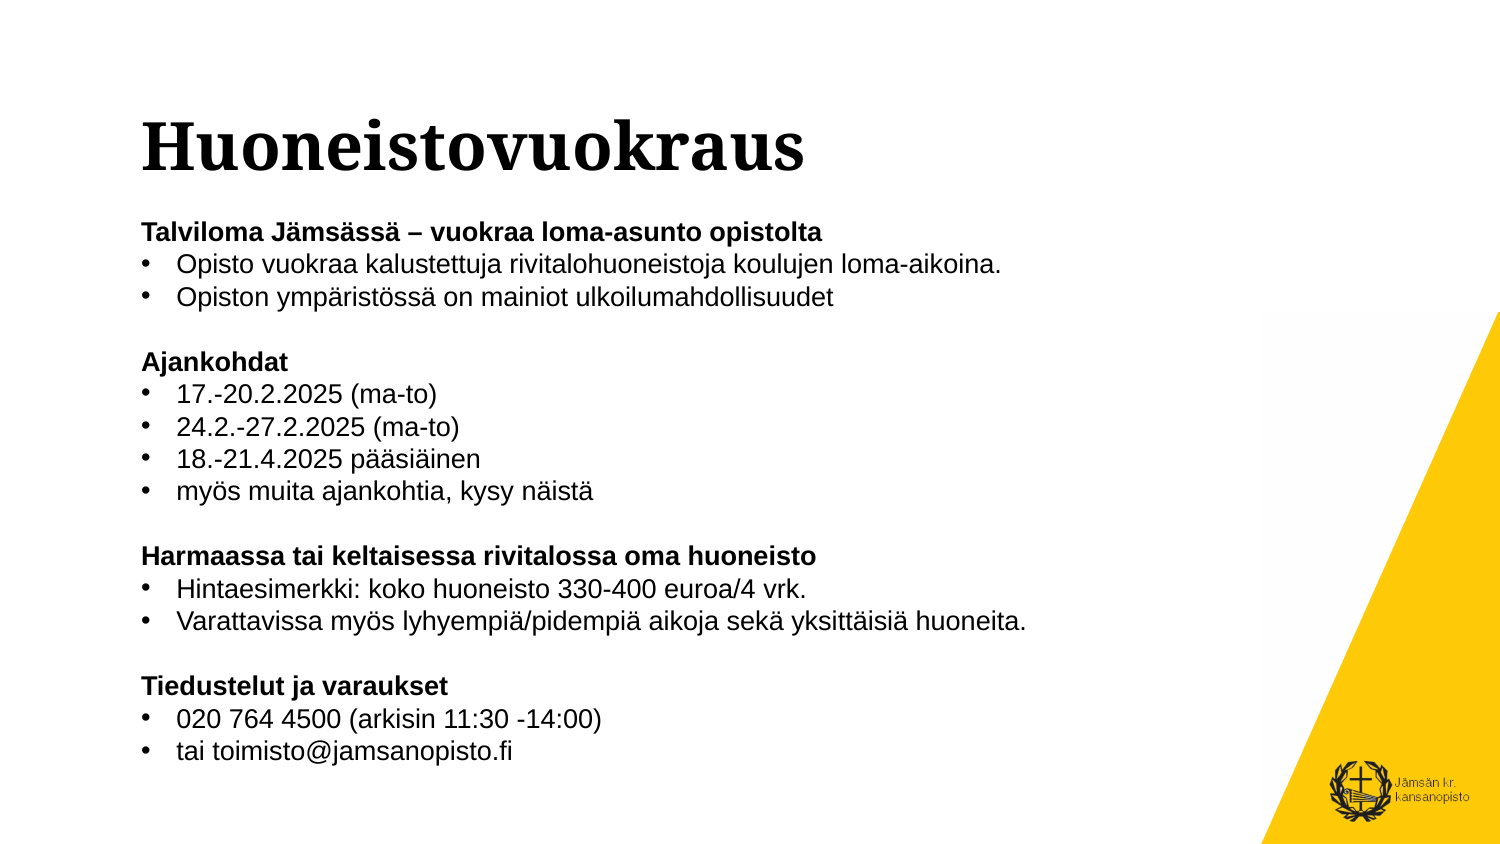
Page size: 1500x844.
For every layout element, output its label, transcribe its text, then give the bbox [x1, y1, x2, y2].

text_box Huoneistovuokraus Talviloma Jämsässä – vuokraa loma-asunto opistolta Opisto vuokraa kalustettuja rivitalohuoneistoja koulujen loma-aikoina. Opiston ympäristössä on mainiot ulkoilumahdollisuudet Ajankohdat 17.-20.2.2025 (ma-to) 24.2.-27.2.2025 (ma-to) 18.-21.4.2025 pääsiäinen myös muita ajankohtia, kysy näistä Harmaassa tai keltaisessa rivitalossa oma huoneisto Hintaesimerkki: koko huoneisto 330-400 euroa/4 vrk. Varattavissa myös lyhyempiä/pidempiä aikoja sekä yksittäisiä huoneita. Tiedustelut ja varaukset 020 764 4500 (arkisin 11:30 -14:00) tai toimisto@jamsanopisto.fi [126, 96, 1131, 774]
picture [1261, 312, 1500, 844]
